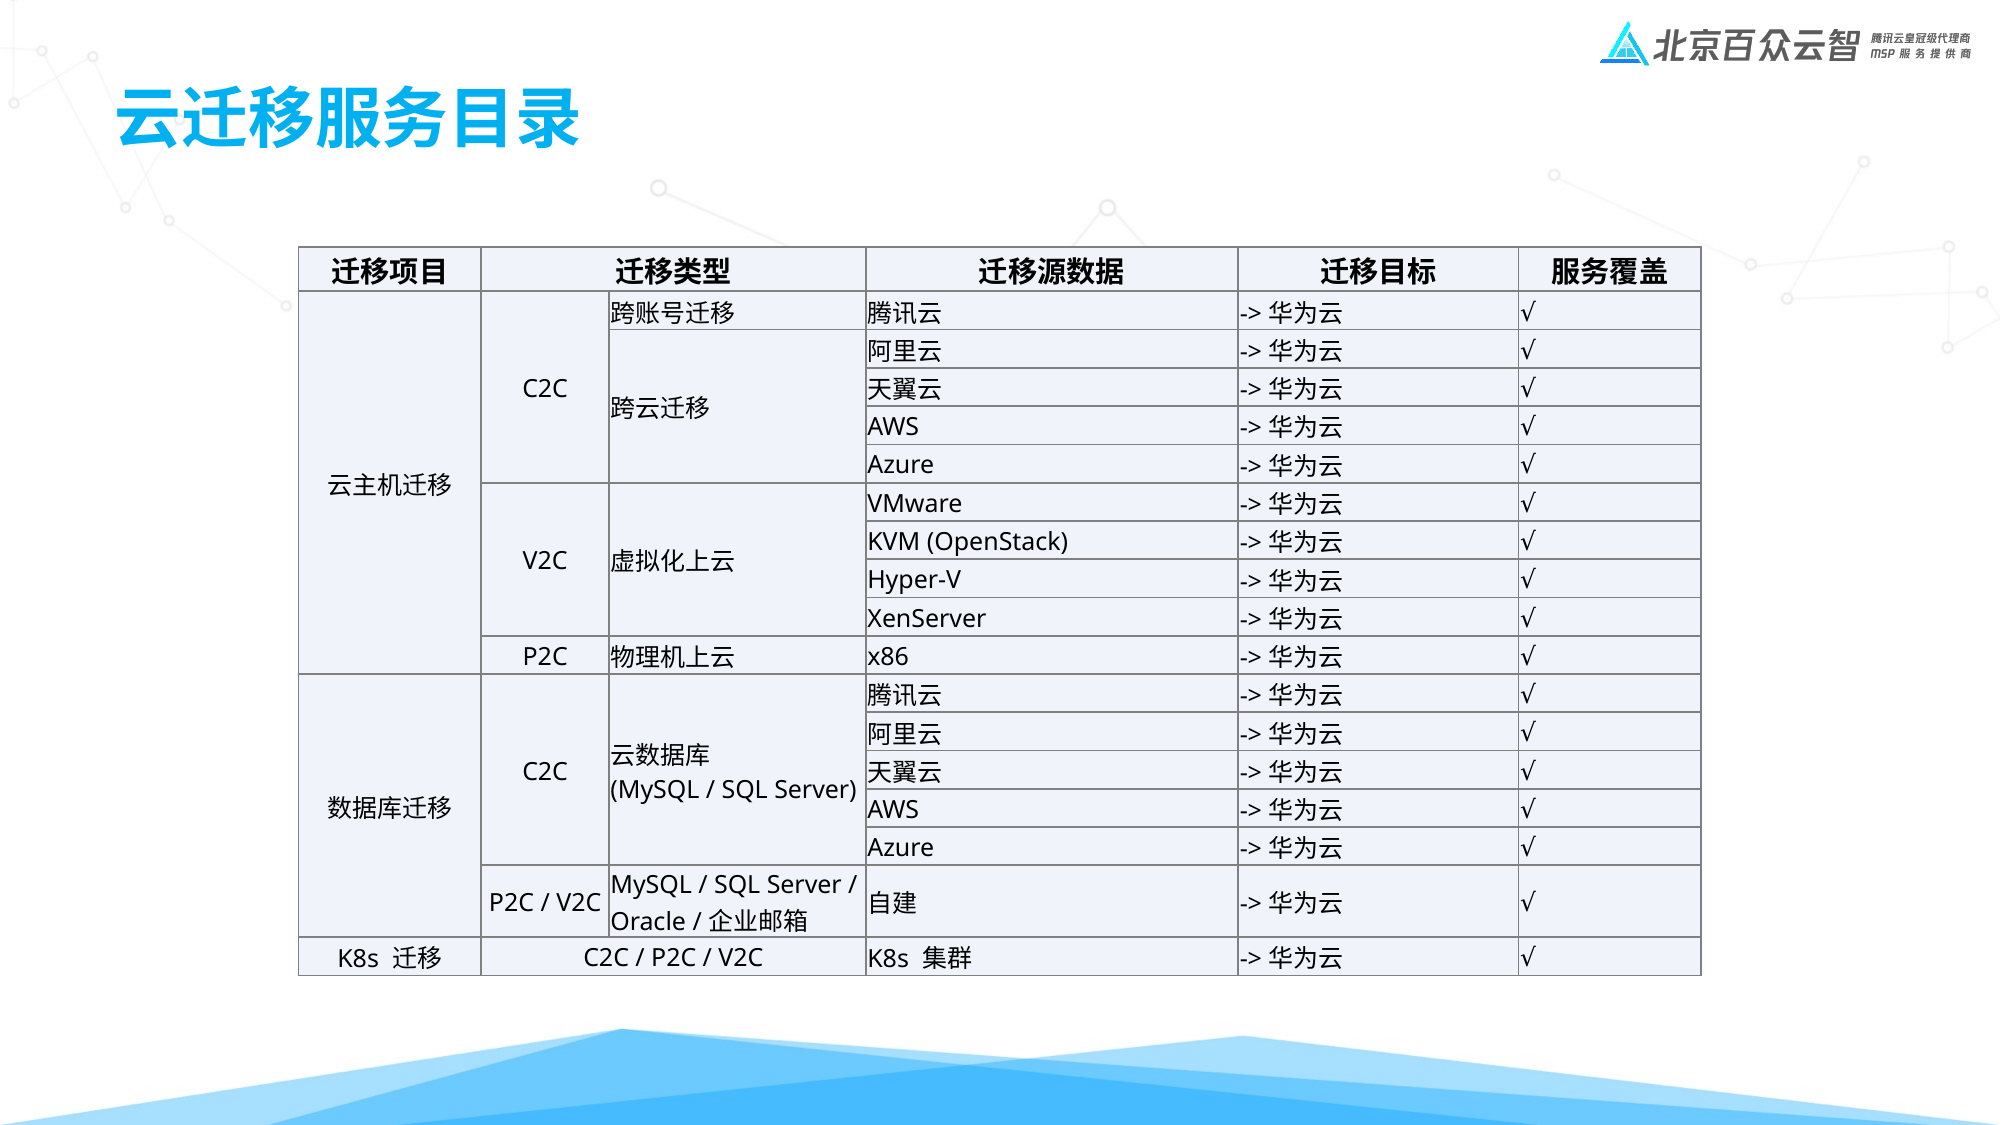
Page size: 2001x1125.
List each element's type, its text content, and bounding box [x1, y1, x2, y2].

table_cell √ [1519, 938, 1700, 975]
table_header 迁移项目 [299, 248, 480, 290]
table_cell 腾讯云 [867, 675, 1237, 711]
table_cell ->华为云 [1239, 637, 1518, 673]
table_cell √ [1519, 522, 1700, 558]
table_cell XenServer [867, 598, 1237, 635]
table_cell √ [1519, 866, 1700, 936]
table_cell √ [1519, 713, 1700, 750]
table_cell ->华为云 [1239, 713, 1518, 750]
table_cell 天翼云 [867, 369, 1237, 405]
table_cell V2C [482, 484, 608, 635]
table_cell ->华为云 [1239, 369, 1518, 405]
table_cell ->华为云 [1239, 484, 1518, 520]
table_cell √ [1519, 445, 1700, 482]
table_cell P2C / V2C [482, 866, 608, 936]
table_cell 云主机迁移 [299, 292, 480, 673]
table_cell ->华为云 [1239, 407, 1518, 444]
table_cell √ [1519, 369, 1700, 405]
table_cell ->华为云 [1239, 330, 1518, 367]
table_cell √ [1519, 751, 1700, 788]
table_header 迁移目标 [1239, 248, 1518, 290]
table_cell √ [1519, 560, 1700, 597]
table_cell AWS [867, 790, 1237, 826]
table_cell C2C / P2C / V2C [482, 938, 865, 975]
table_cell MySQL / SQL Server / Oracle /企业邮箱 [610, 866, 865, 936]
table_cell ->华为云 [1239, 598, 1518, 635]
table_cell Hyper-V [867, 560, 1237, 597]
title 云迁移服务目录 [99, 22, 1900, 210]
table_cell 腾讯云 [867, 292, 1237, 329]
table_cell ->华为云 [1239, 675, 1518, 711]
table_cell ->华为云 [1239, 522, 1518, 558]
table_cell √ [1519, 598, 1700, 635]
table_cell 数据库迁移 [299, 675, 480, 936]
table_cell √ [1519, 292, 1700, 329]
table_header 服务覆盖 [1519, 248, 1700, 290]
table_cell 天翼云 [867, 751, 1237, 788]
table_cell K8s 集群 [867, 938, 1237, 975]
picture [0, 0, 2000, 1125]
table_cell VMware [867, 484, 1237, 520]
table_cell ->华为云 [1239, 790, 1518, 826]
table_cell ->华为云 [1239, 751, 1518, 788]
table_cell √ [1519, 675, 1700, 711]
table_cell √ [1519, 407, 1700, 444]
table_cell KVM (OpenStack) [867, 522, 1237, 558]
table_cell 云数据库 (MySQL / SQL Server) [610, 675, 865, 864]
table_cell √ [1519, 828, 1700, 864]
table_cell √ [1519, 484, 1700, 520]
table_cell 虚拟化上云 [610, 484, 865, 635]
table_header 迁移类型 [482, 248, 865, 290]
table_cell AWS [867, 407, 1237, 444]
table_cell √ [1519, 637, 1700, 673]
table_cell Azure [867, 445, 1237, 482]
table_cell √ [1519, 330, 1700, 367]
table_cell C2C [482, 675, 608, 864]
table_cell 自建 [867, 866, 1237, 936]
table_cell 阿里云 [867, 330, 1237, 367]
table_cell K8s 迁移 [299, 938, 480, 975]
table_cell ->华为云 [1239, 828, 1518, 864]
table_cell 跨云迁移 [610, 330, 865, 482]
table_cell C2C [482, 292, 608, 482]
table_header 迁移源数据 [867, 248, 1237, 290]
table_cell √ [1519, 790, 1700, 826]
table_cell ->华为云 [1239, 560, 1518, 597]
table_cell 跨账号迁移 [610, 292, 865, 329]
table_cell ->华为云 [1239, 445, 1518, 482]
table_cell ->华为云 [1239, 292, 1518, 329]
table_cell 物理机上云 [610, 637, 865, 673]
table_cell Azure [867, 828, 1237, 864]
table_cell 阿里云 [867, 713, 1237, 750]
table_cell x86 [867, 637, 1237, 673]
table_cell ->华为云 [1239, 938, 1518, 975]
table_cell P2C [482, 637, 608, 673]
table_cell ->华为云 [1239, 866, 1518, 936]
